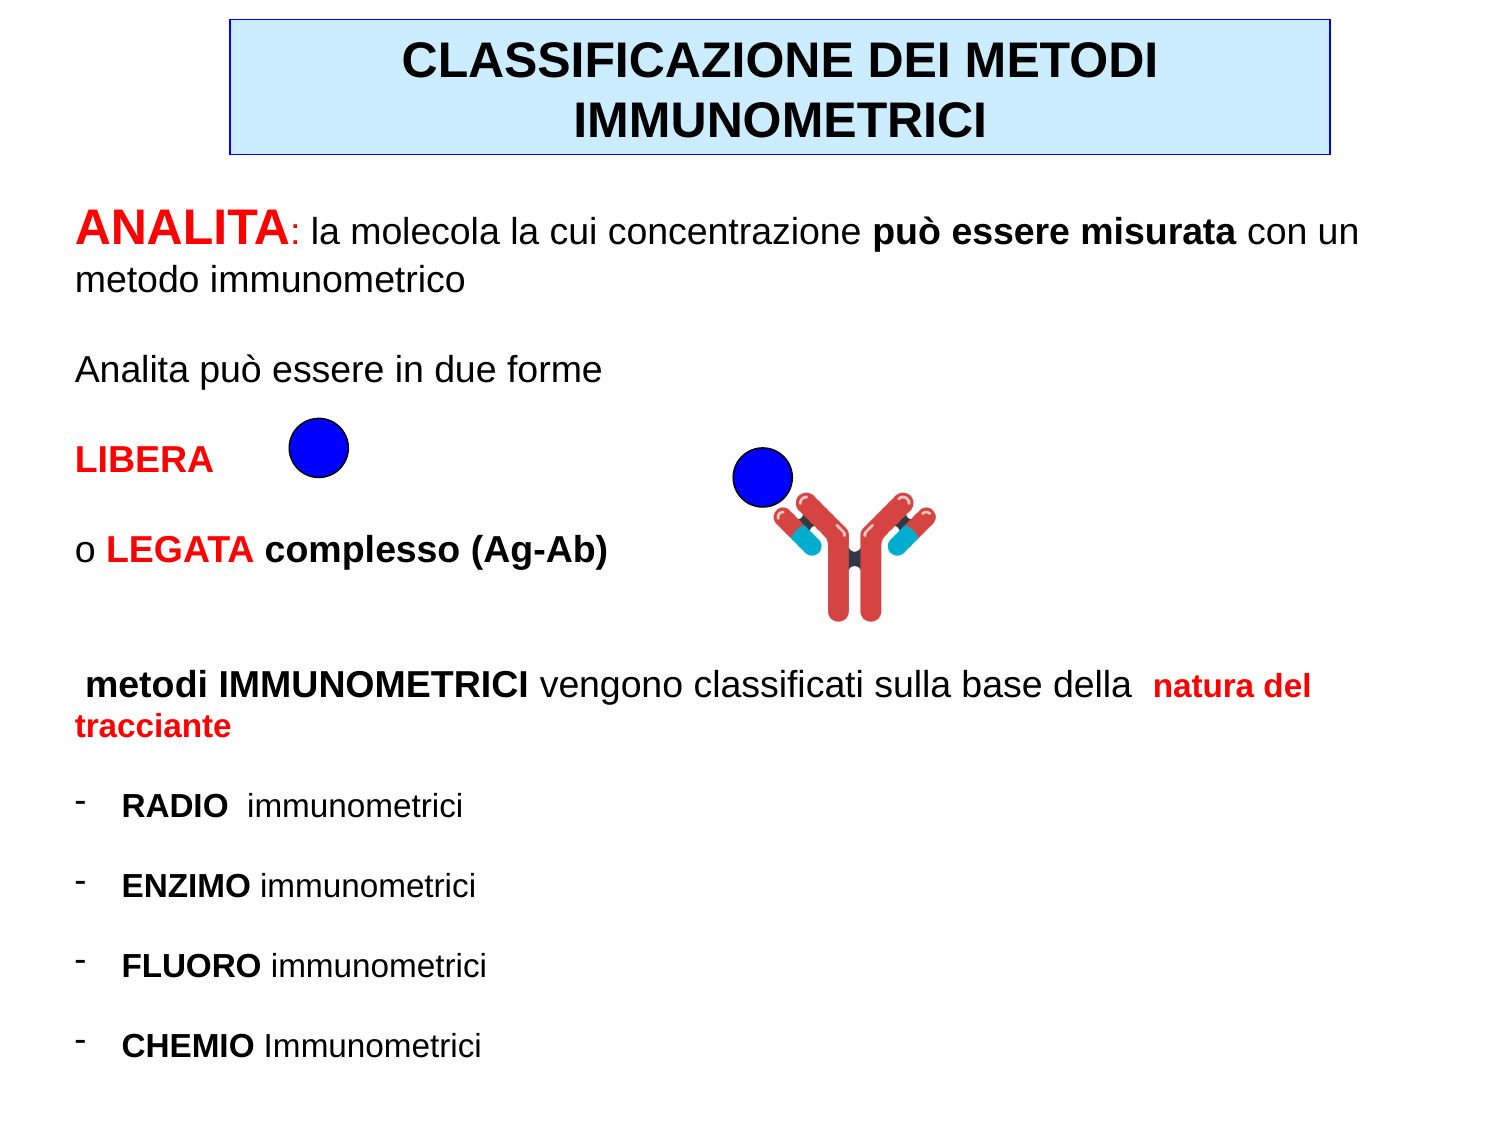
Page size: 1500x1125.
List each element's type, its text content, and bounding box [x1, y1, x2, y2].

text_box CLASSIFICAZIONE DEI METODI IMMUNOMETRICI [230, 19, 1331, 155]
picture [767, 490, 945, 634]
text_box [733, 447, 793, 507]
text_box [289, 418, 349, 478]
text_box ANALITA: la molecola la cui concentrazione può essere misurata con un metodo immunometrico Analita può essere in due forme LIBERA o LEGATA complesso (Ag-Ab) metodi IMMUNOMETRICI vengono classificati sulla base della natura del tracciante RADIO immunometrici ENZIMO immunometrici FLUORO immunometrici CHEMIO Immunometrici [59, 187, 1466, 1072]
